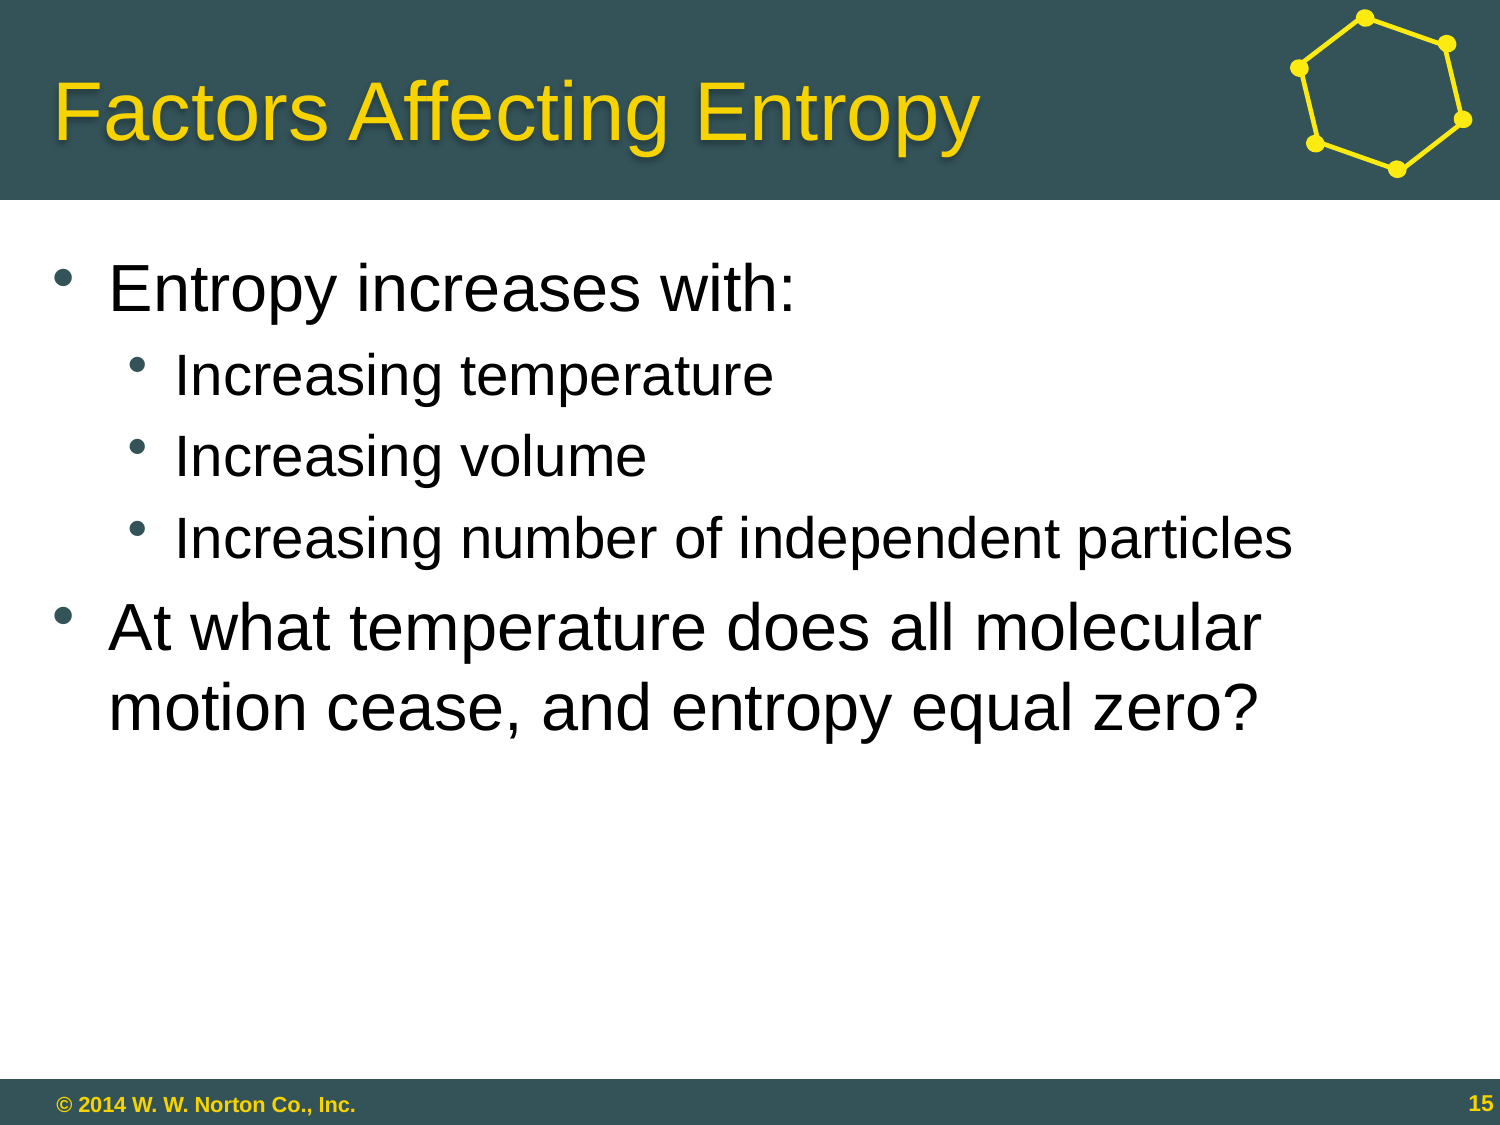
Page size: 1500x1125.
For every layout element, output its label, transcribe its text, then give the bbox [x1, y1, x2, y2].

list Entropy increases with: Increasing temperature Increasing volume Increasing number of independent particles At what temperature does all molecular motion cease, and entropy equal zero? [37, 237, 1463, 1122]
text_box 15 [1367, 1085, 1500, 1120]
slide_number 18 - 15 [112, 1025, 275, 1100]
title Factors Affecting Entropy [37, 19, 1118, 195]
